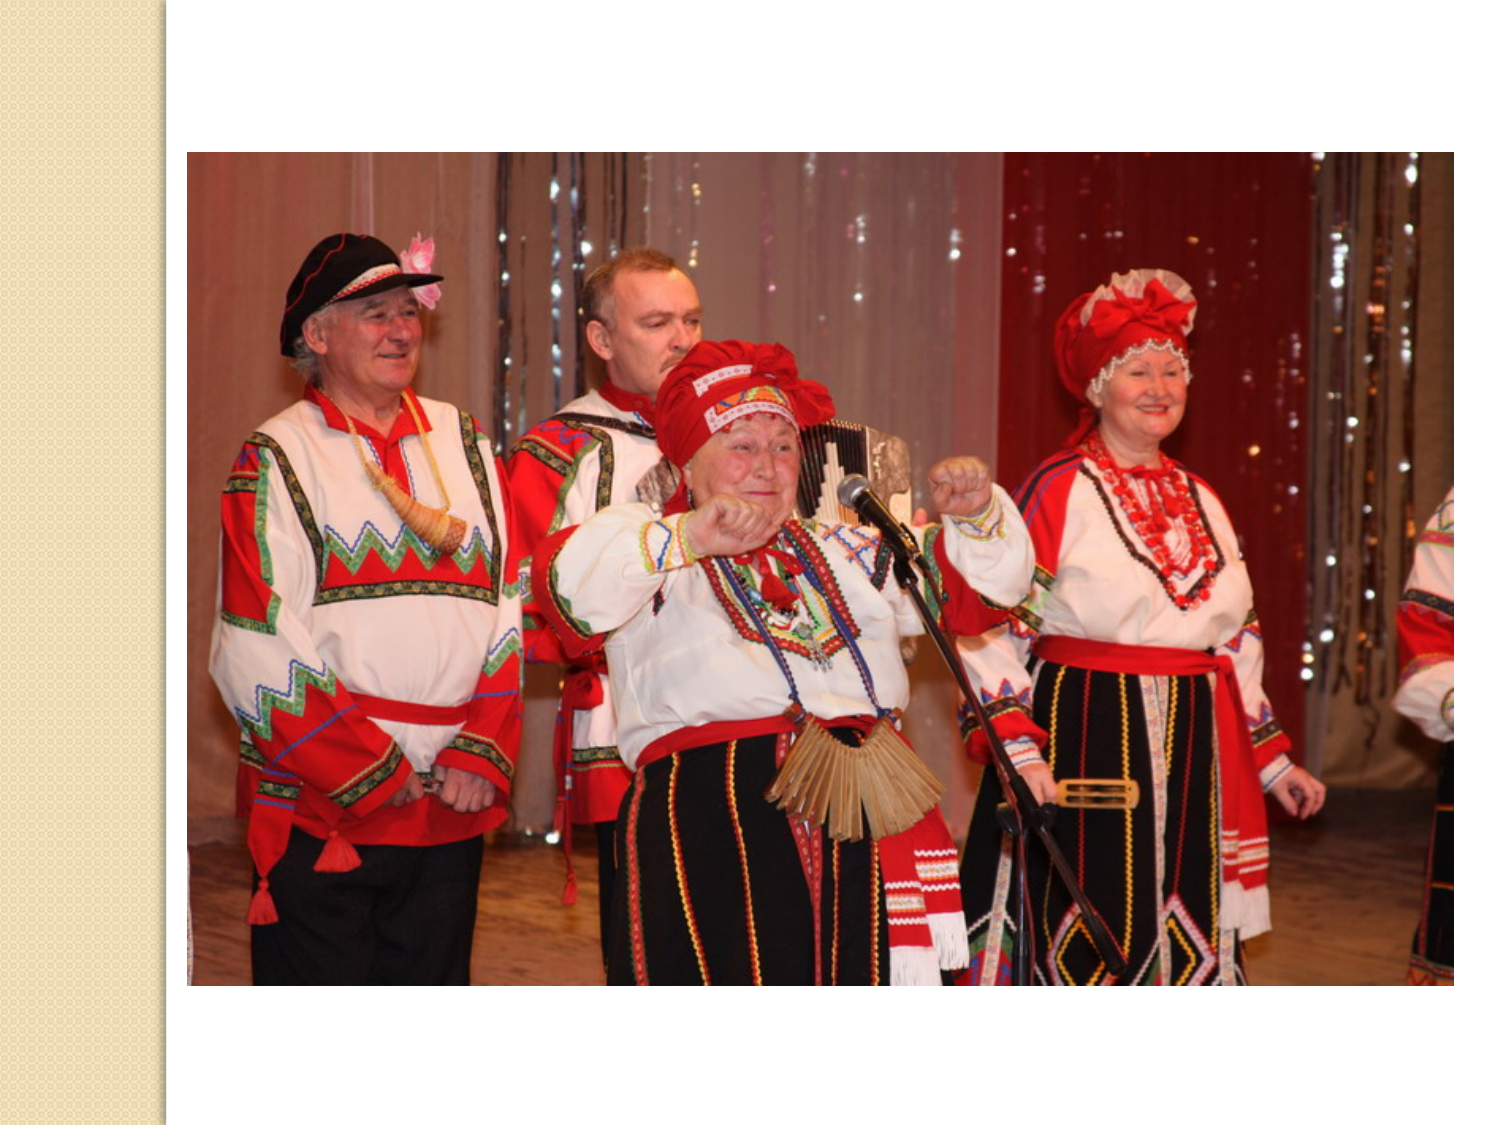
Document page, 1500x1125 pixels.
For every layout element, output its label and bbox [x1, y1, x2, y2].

picture [187, 152, 1454, 986]
